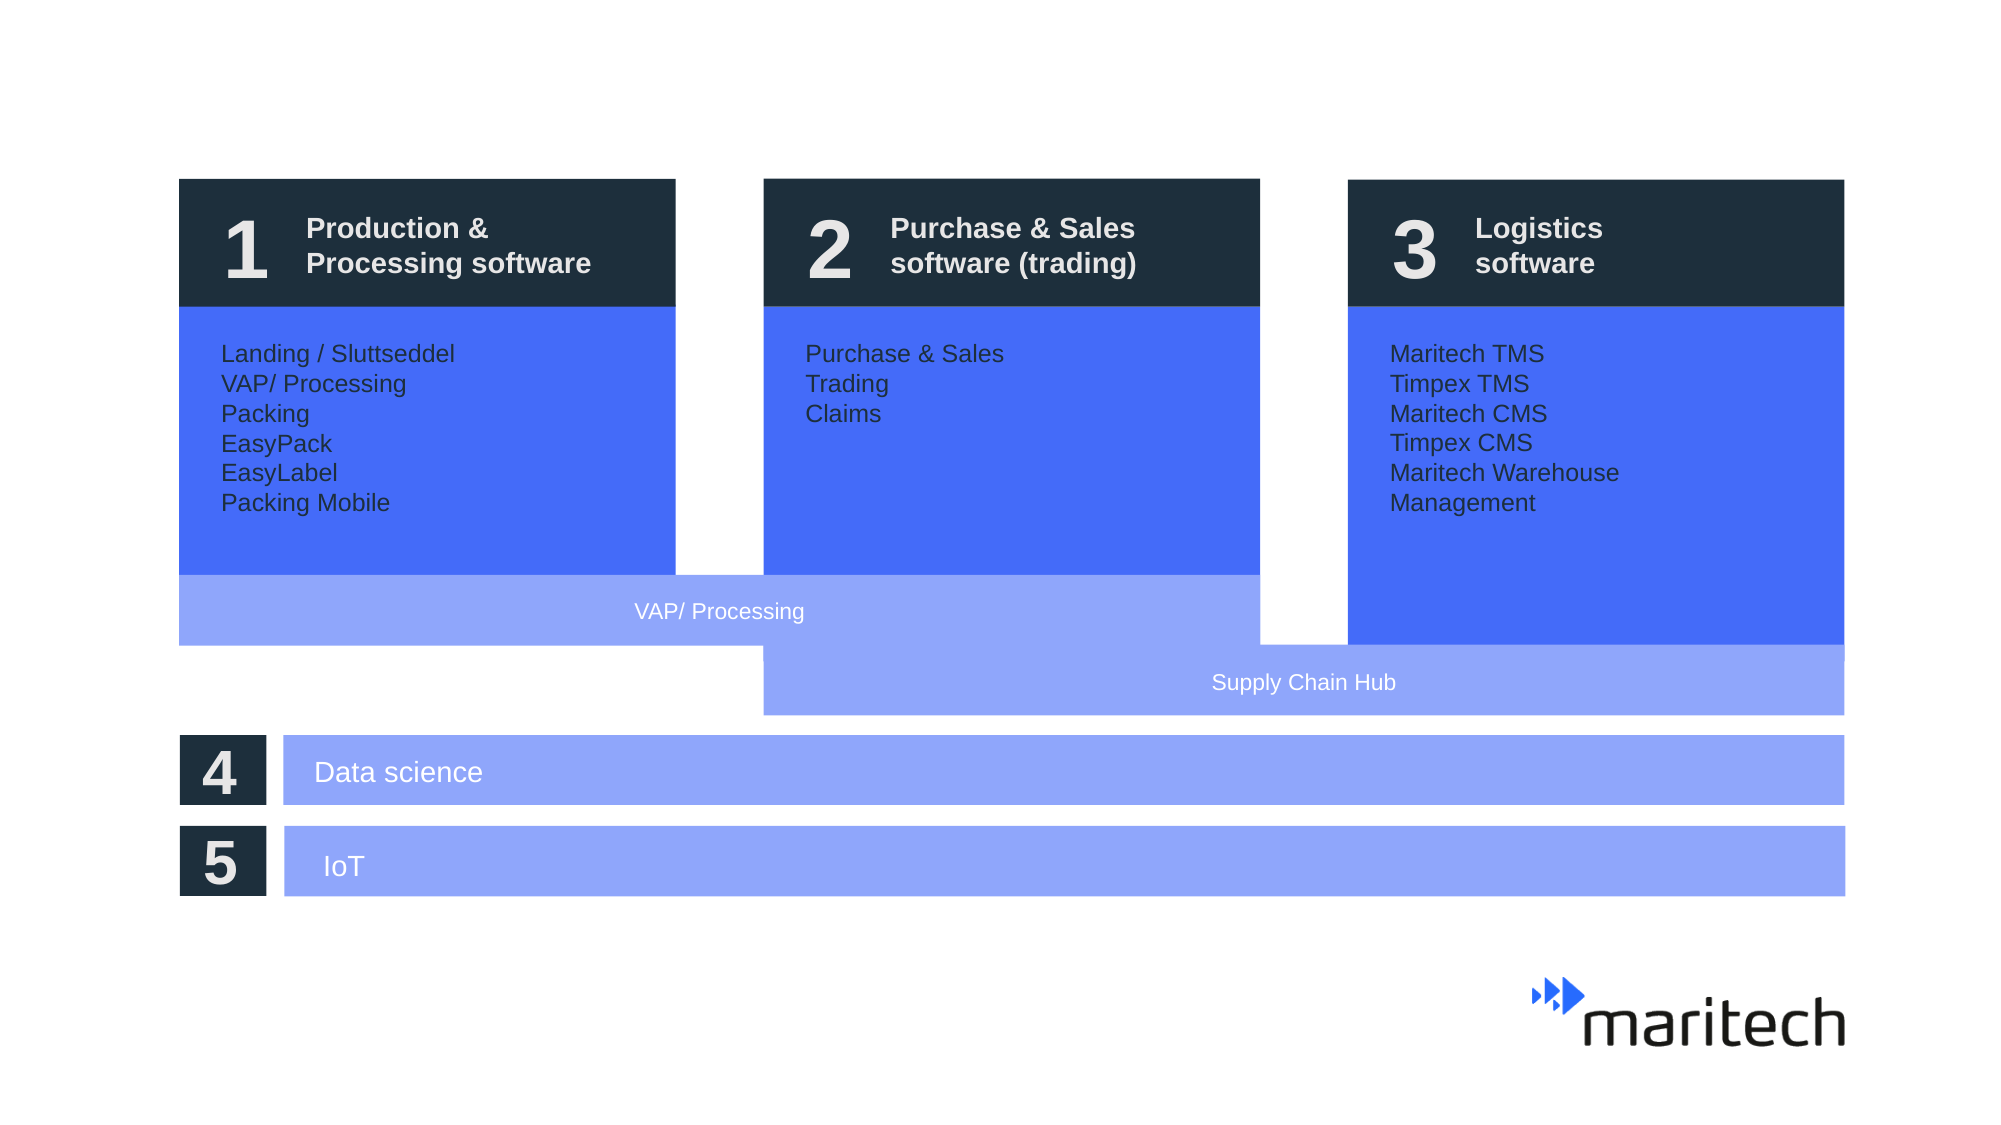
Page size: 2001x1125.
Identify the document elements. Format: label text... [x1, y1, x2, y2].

text_box [258, 734, 267, 806]
picture [1532, 977, 1845, 1047]
text_box [283, 825, 1846, 897]
text_box Purchase & Sales software (trading) [875, 201, 1212, 287]
text_box 5 [188, 814, 268, 905]
text_box 3 [1373, 188, 1454, 303]
text_box 4 [188, 724, 258, 814]
text_box Maritech TMS Timpex TMS Maritech CMS Timpex CMS Maritech Warehouse Management [1375, 329, 1780, 525]
text_box 2 [788, 188, 869, 303]
text_box 1 [204, 188, 285, 303]
text_box [762, 308, 1261, 574]
text_box Supply Chain Hub [1196, 660, 1412, 703]
text_box [178, 178, 677, 308]
text_box Logistics software [1460, 202, 1797, 287]
text_box Landing / Sluttseddel VAP/ Processing Packing EasyPack EasyLabel Packing Mobile [206, 329, 577, 555]
text_box Purchase & Sales Trading Claims [790, 329, 1161, 465]
text_box [178, 308, 677, 574]
text_box [762, 178, 1261, 308]
text_box VAP/ Processing [178, 574, 1261, 647]
text_box [762, 644, 1846, 716]
text_box [1347, 178, 1846, 308]
text_box [179, 734, 188, 806]
text_box Data science [299, 746, 636, 796]
text_box [1347, 308, 1846, 644]
text_box IoT [308, 840, 645, 890]
text_box [179, 825, 188, 897]
text_box [282, 734, 1845, 806]
text_box Production & Processing software [291, 201, 662, 287]
